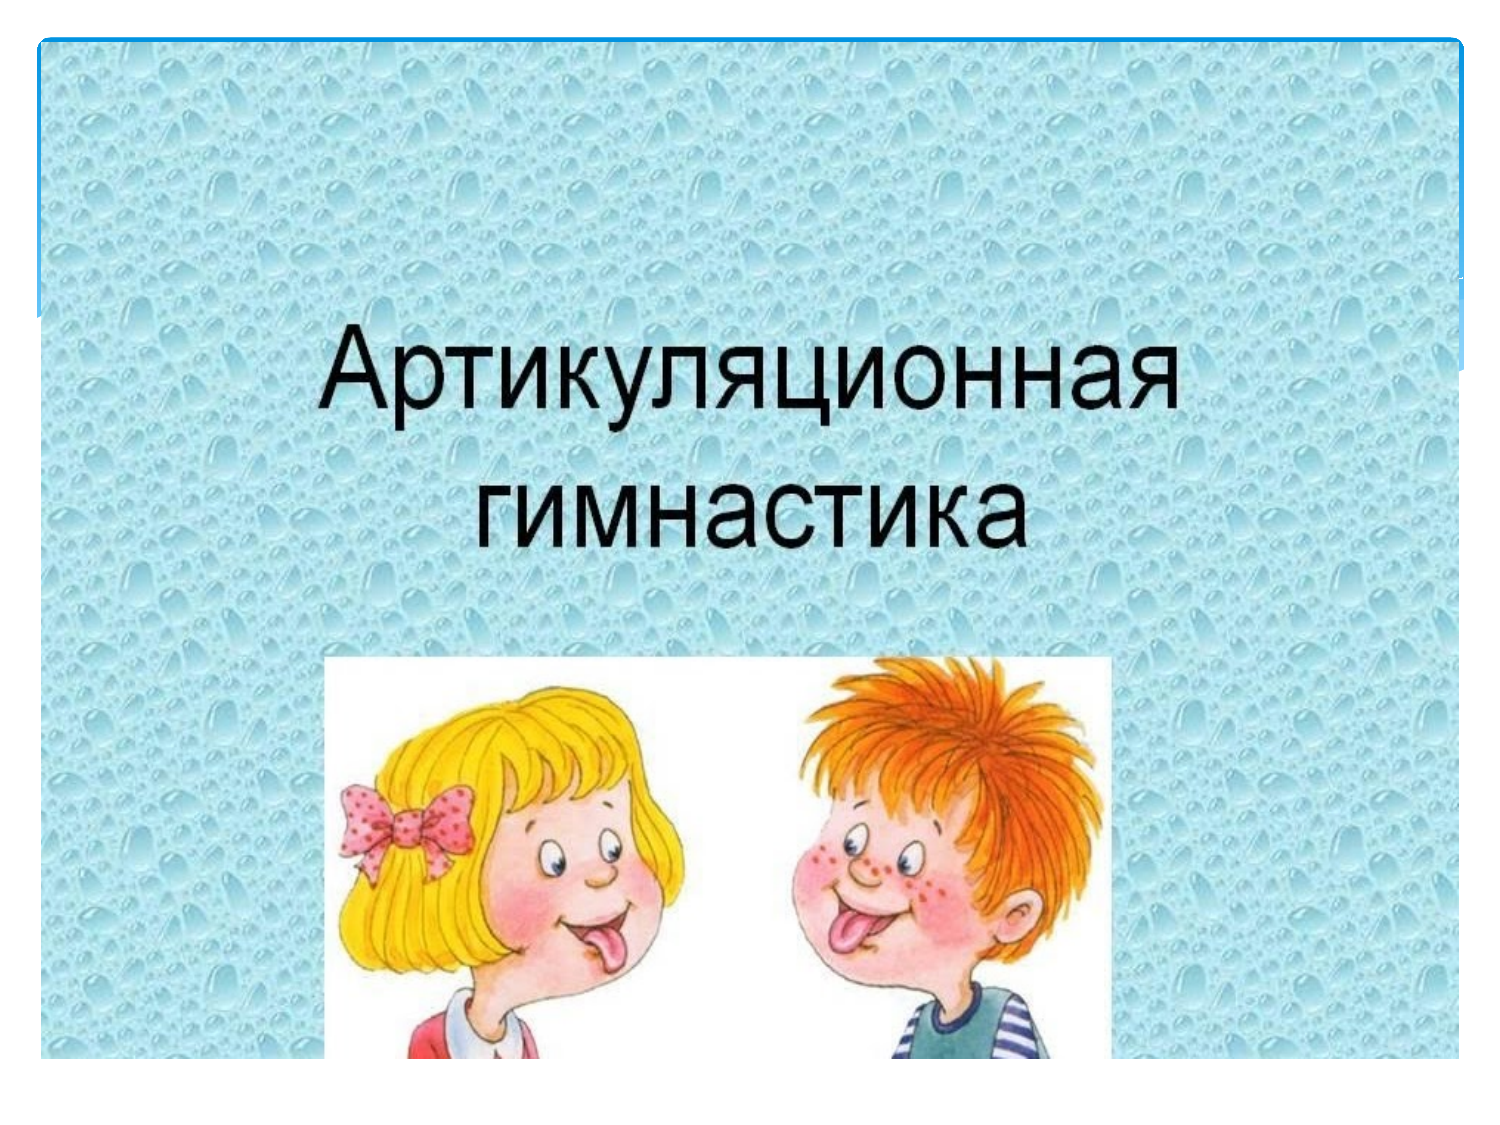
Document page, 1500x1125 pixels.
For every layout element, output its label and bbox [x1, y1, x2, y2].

list [40, 42, 1460, 1060]
